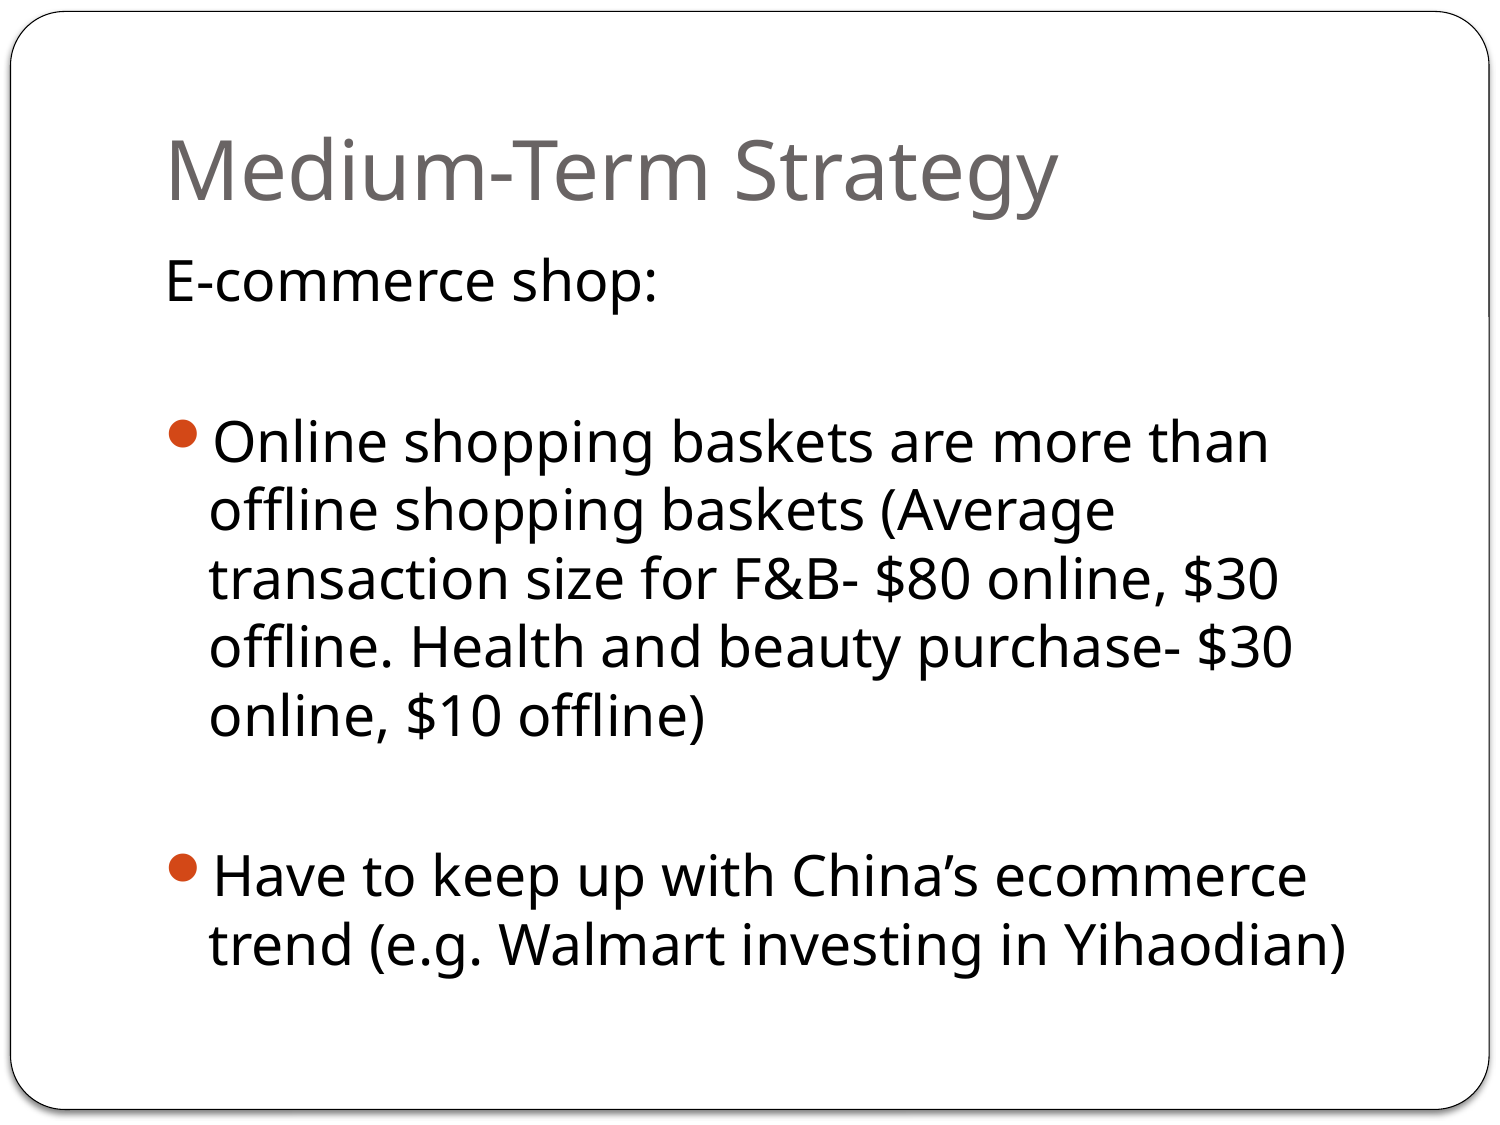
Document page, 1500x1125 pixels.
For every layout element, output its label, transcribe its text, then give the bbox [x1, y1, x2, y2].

list E-commerce shop: Online shopping baskets are more than offline shopping baskets (Average transaction size for F&B- $80 online, $30 offline. Health and beauty purchase- $30 online, $10 offline) Have to keep up with China’s ecommerce trend (e.g. Walmart investing in Yihaodian) [150, 237, 1425, 988]
title Medium-Term Strategy [150, 45, 1425, 233]
